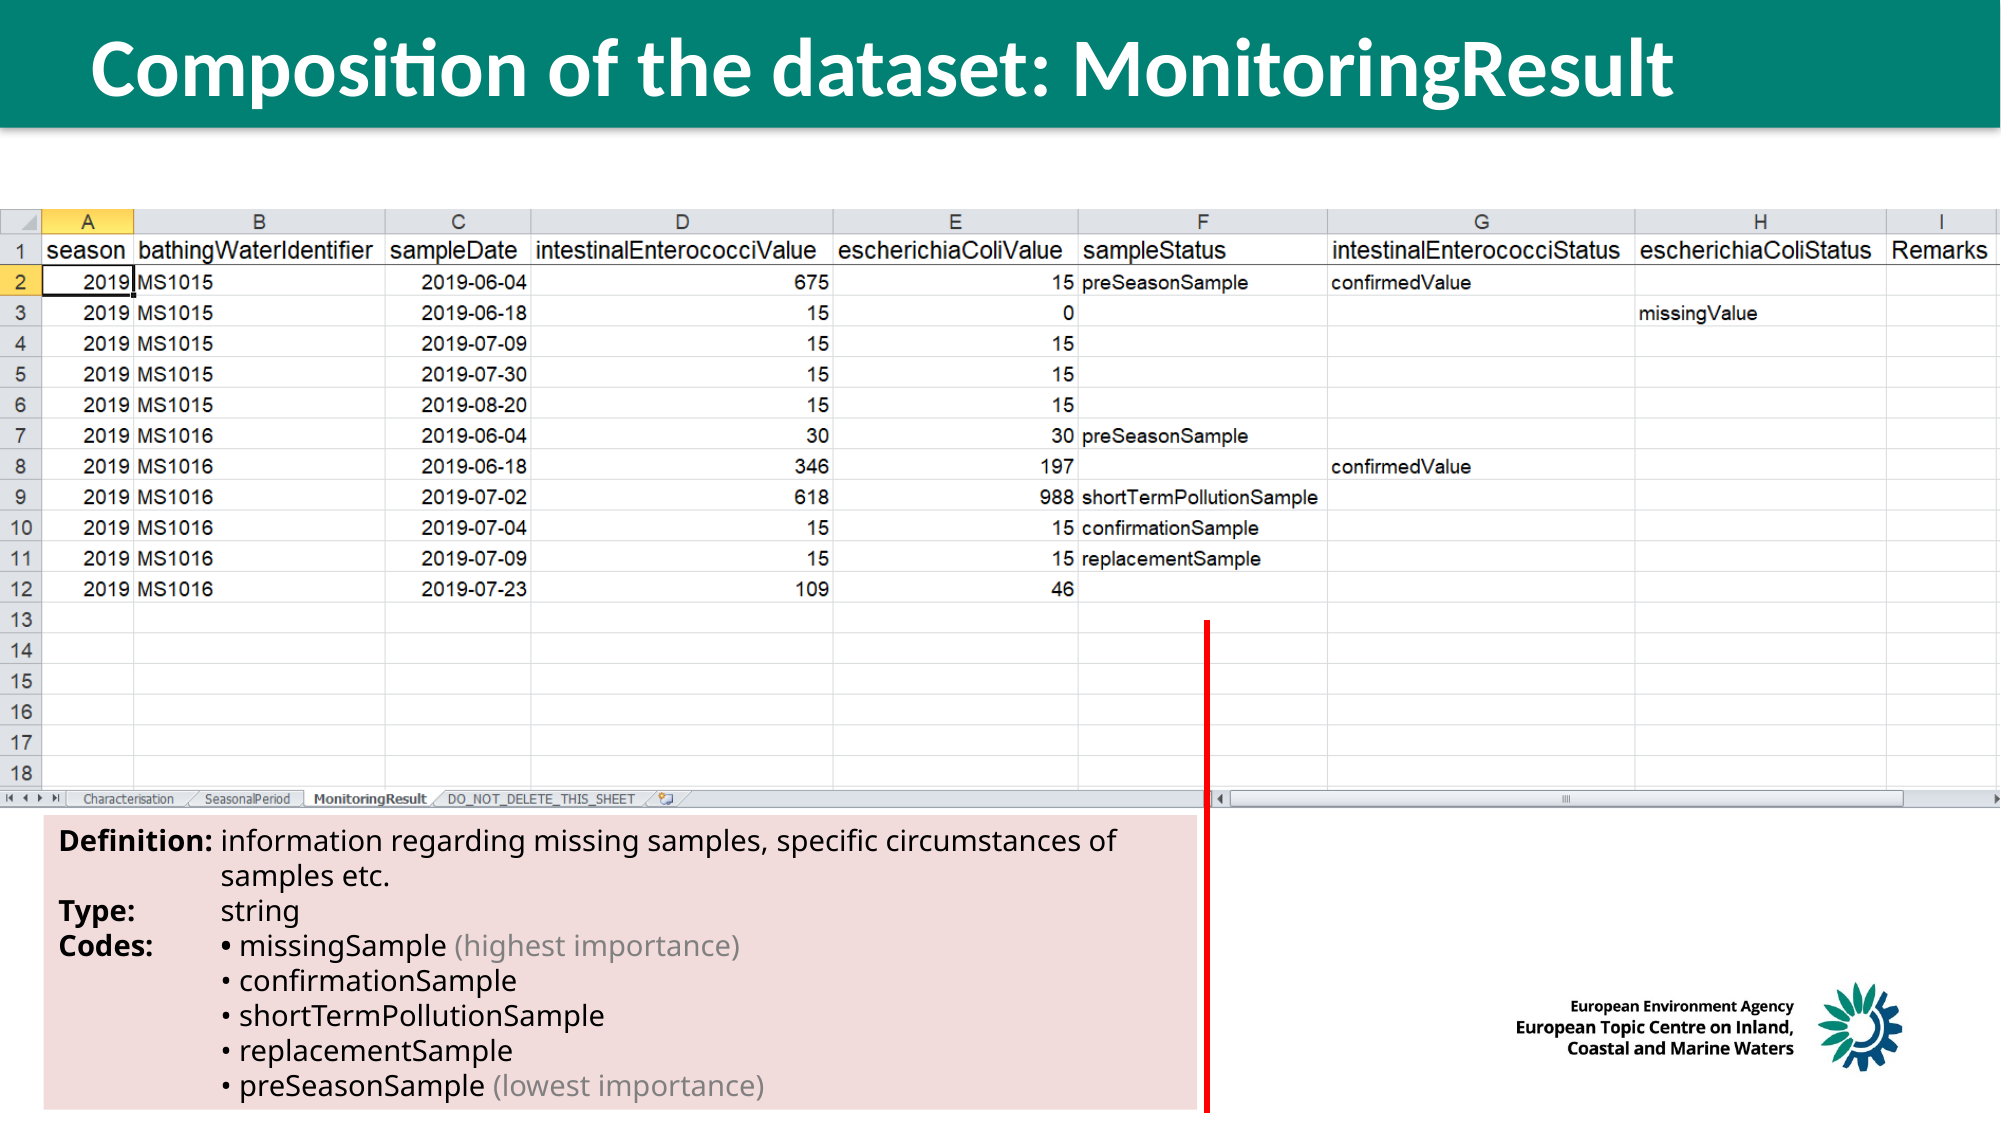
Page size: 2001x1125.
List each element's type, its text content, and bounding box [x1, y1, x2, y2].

picture [1505, 974, 1914, 1087]
picture [0, 209, 2000, 810]
list Composition of the dataset: MonitoringResult [76, 5, 1922, 117]
text_box Definition: information regarding missing samples, specific circumstances of samples etc. Type: string Codes: • missingSample (highest importance) • confirmationSample • shortTermPollutionSample • replacementSample • preSeasonSample (lowest importance) [43, 821, 1198, 1110]
